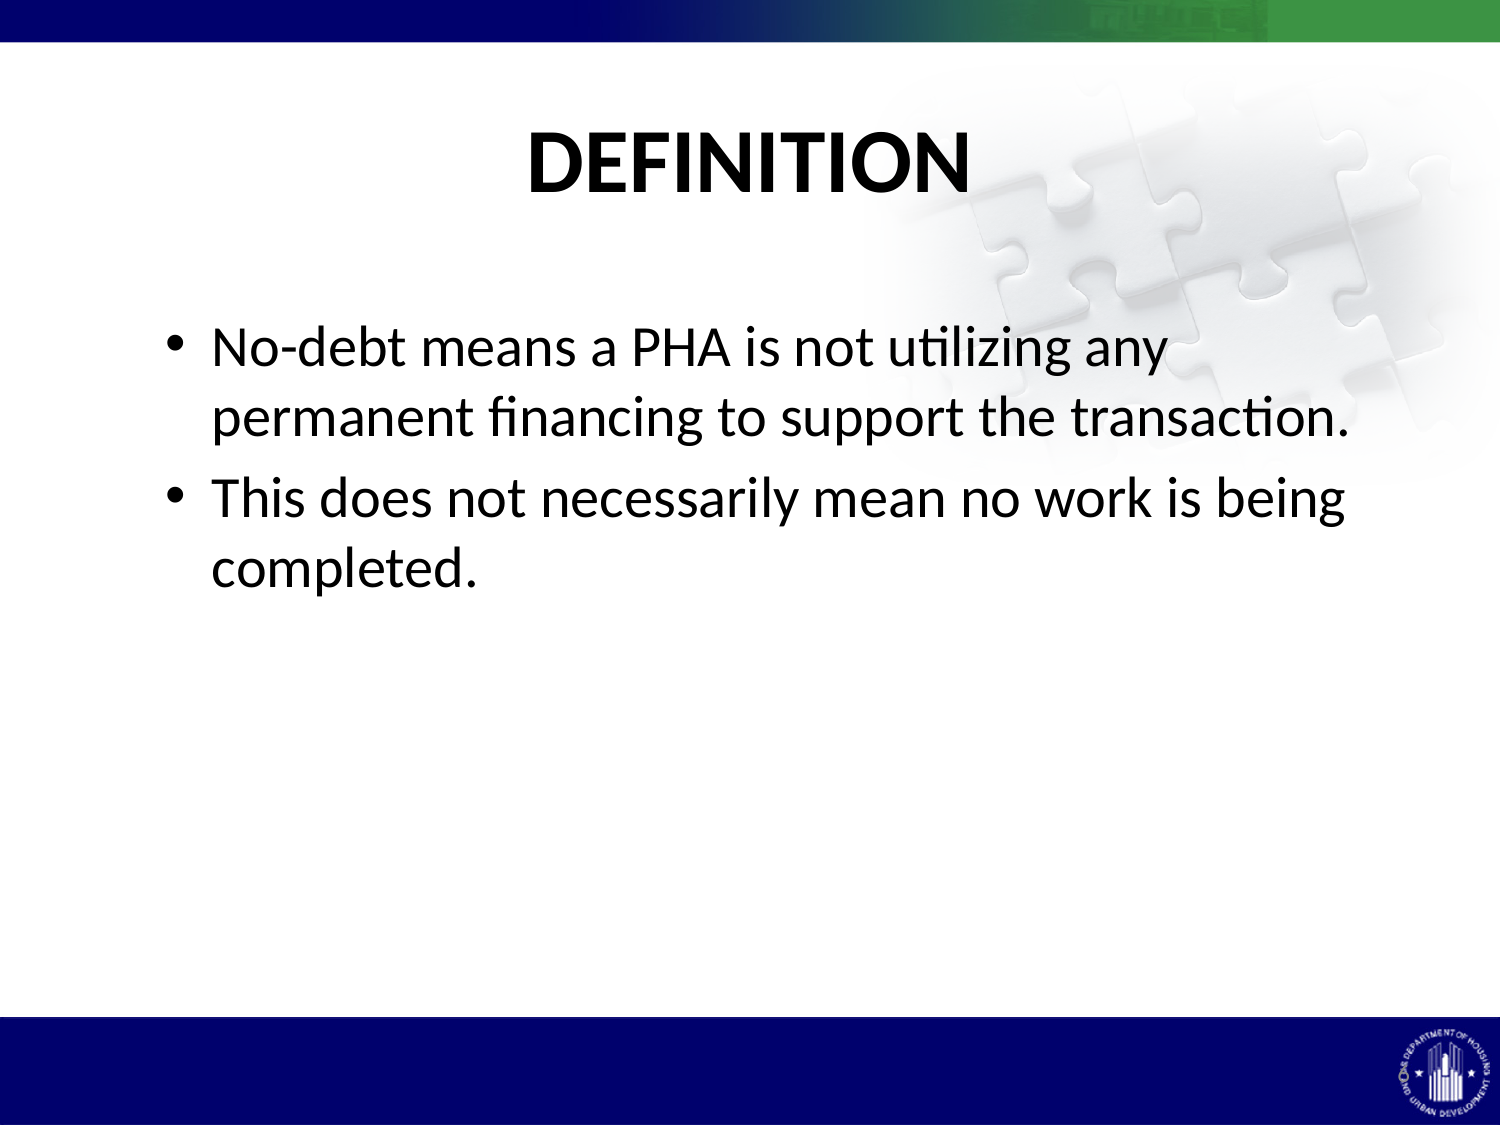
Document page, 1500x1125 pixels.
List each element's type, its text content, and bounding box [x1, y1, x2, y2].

slide_number 5 [1074, 1042, 1425, 1103]
picture [0, 0, 1500, 1125]
list No-debt means a PHA is not utilizing any permanent financing to support the transaction. This does not necessarily mean no work is being completed. [75, 300, 1400, 1043]
title DEFINITION [75, 62, 844, 250]
